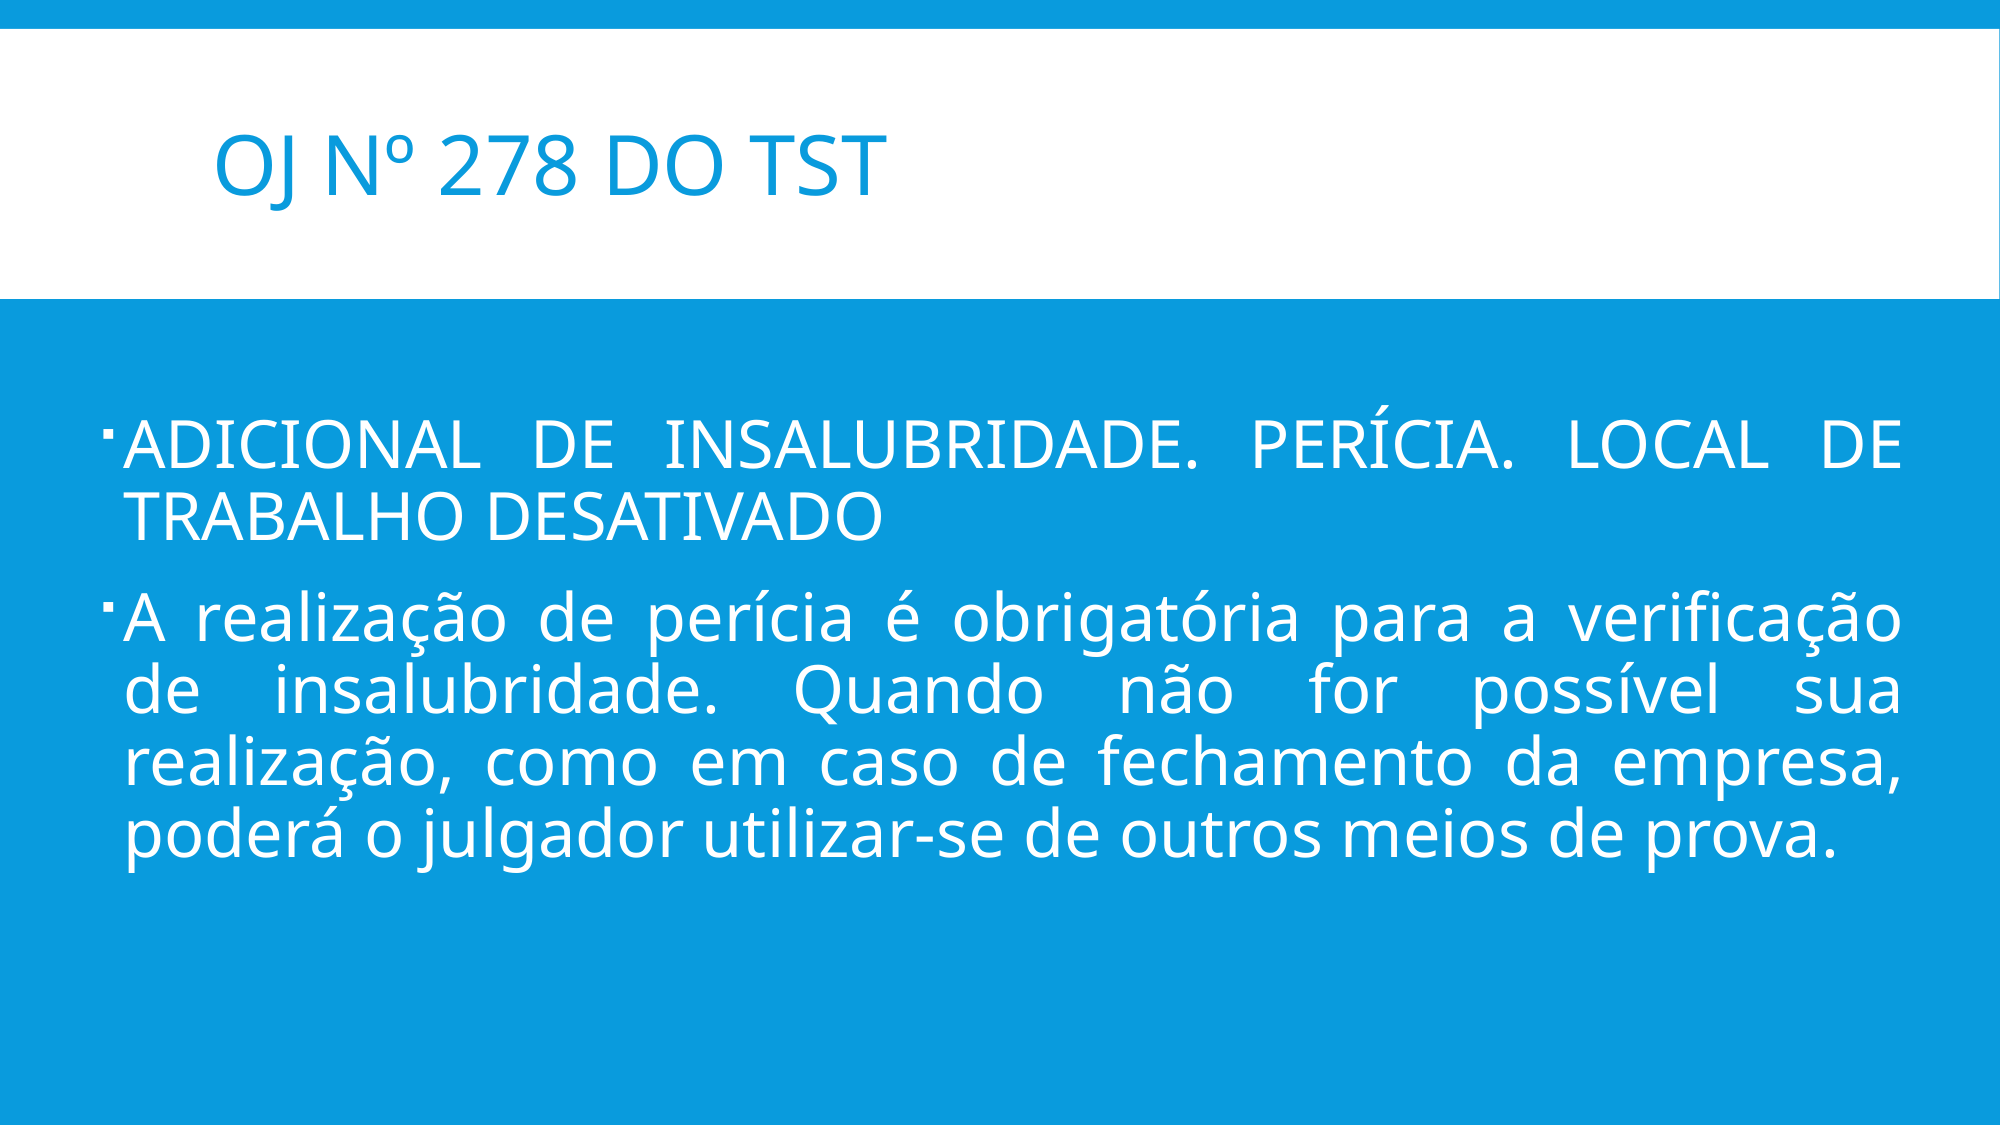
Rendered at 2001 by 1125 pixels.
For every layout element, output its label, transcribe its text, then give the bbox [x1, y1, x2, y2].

title OJ nº 278 do TST [197, 46, 1803, 294]
list ADICIONAL DE INSALUBRIDADE. PERÍCIA. LOCAL DE TRABALHO DESATIVADO A realização de perícia é obrigatória para a verificação de insalubridade. Quando não for possível sua realização, como em caso de fechamento da empresa, poderá o julgador utilizar-se de outros meios de prova. [78, 294, 1922, 995]
